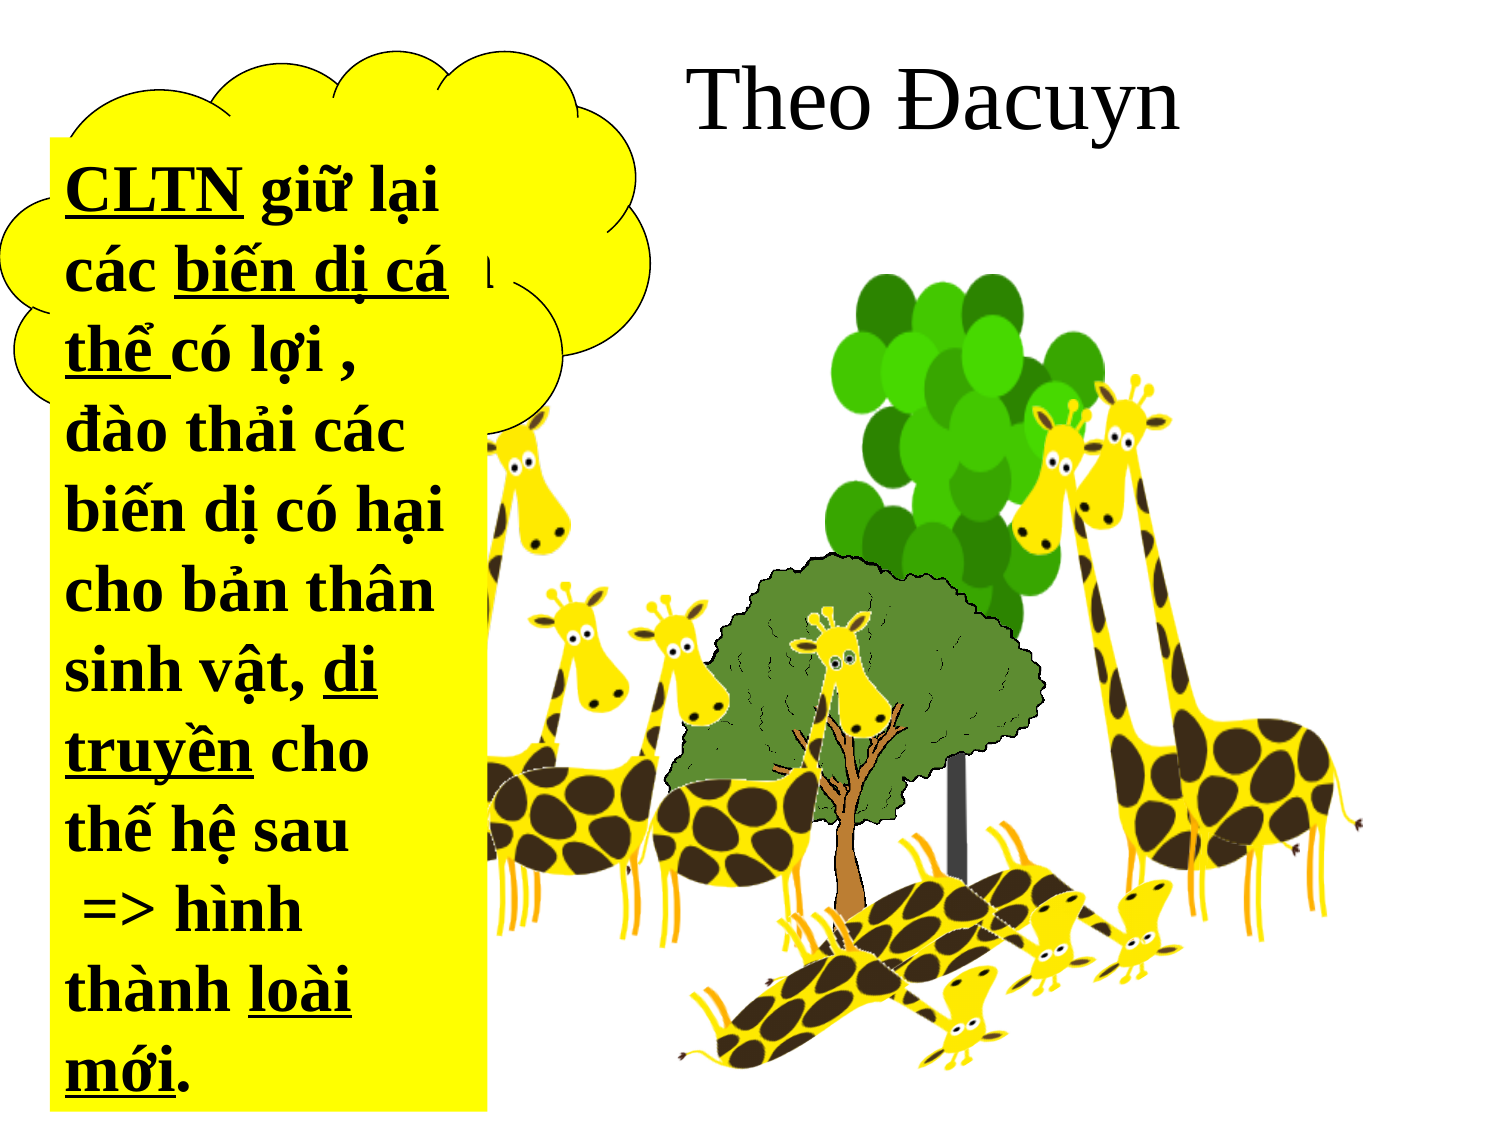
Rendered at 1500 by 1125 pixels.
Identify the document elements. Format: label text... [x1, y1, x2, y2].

text_box CLTN giữ lại các biến dị cá thể có lợi , đào thải các biến dị có hại cho bản thân sinh vật, di truyền cho thế hệ sau => hình thành loài mới. [49, 137, 488, 1112]
title Theo Đacuyn [570, 24, 1298, 162]
text_box Quan điểm tiến hóa của ĐacUyn? [70, 51, 651, 398]
text_box Quan điểm tiến hóa của ĐacUyn? [0, 198, 49, 403]
picture [274, 374, 1363, 1125]
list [824, 274, 1105, 523]
